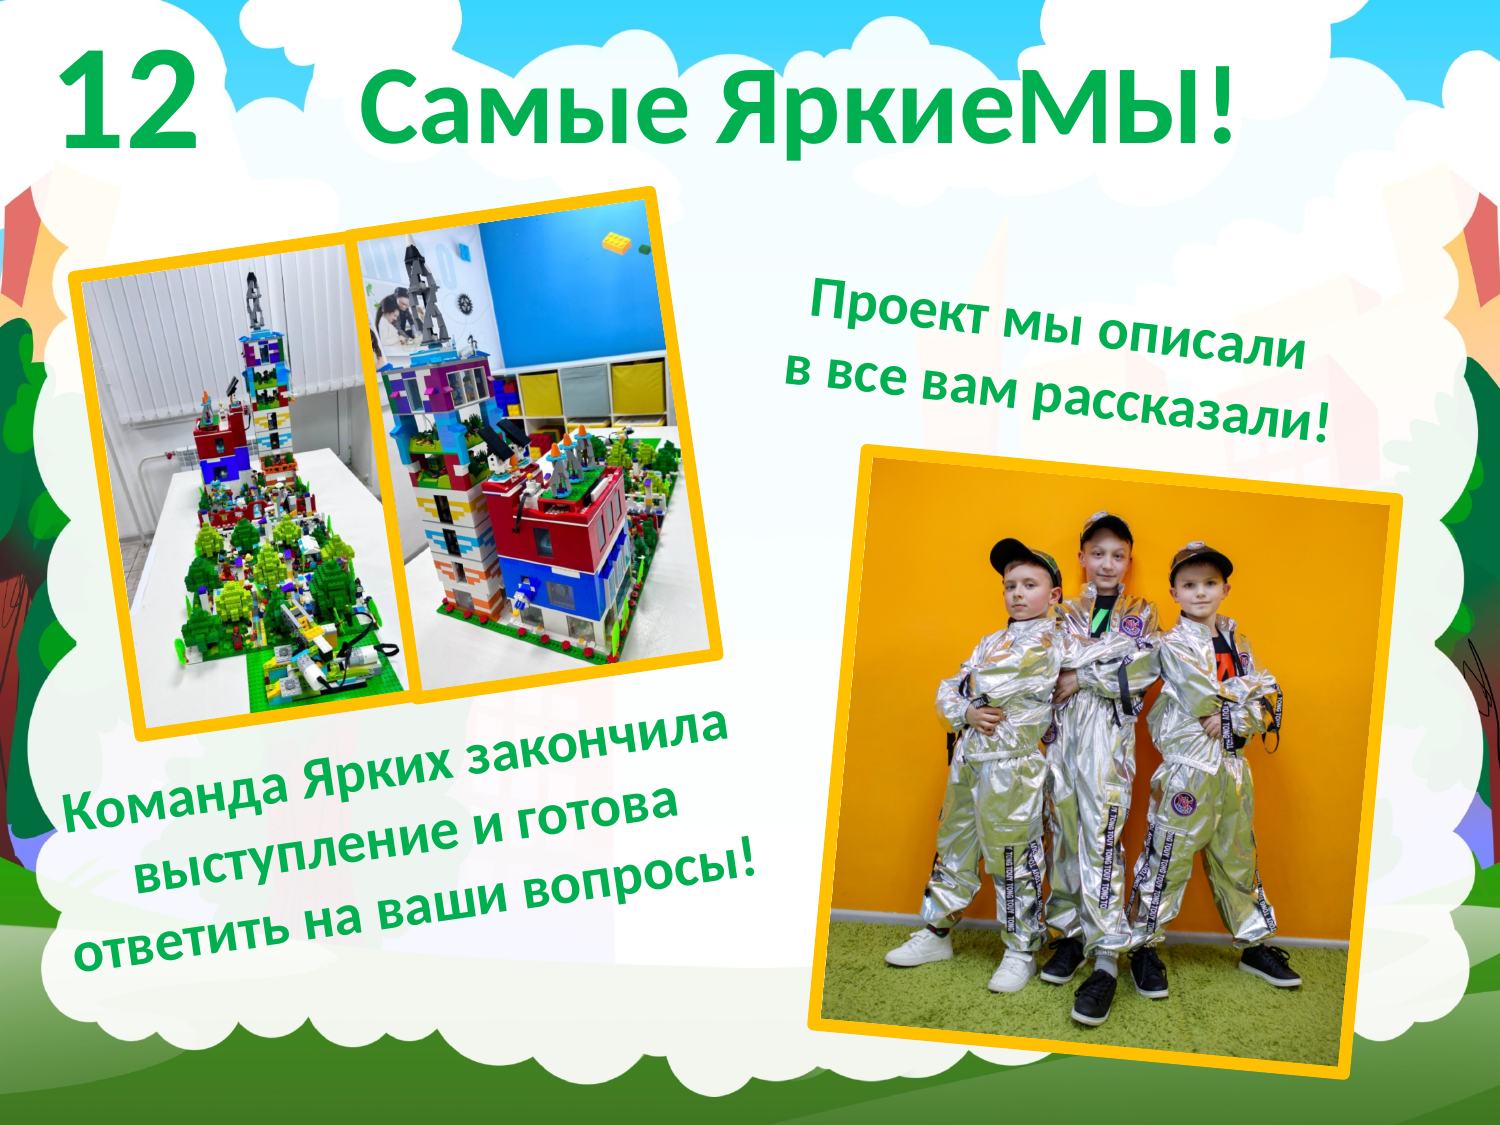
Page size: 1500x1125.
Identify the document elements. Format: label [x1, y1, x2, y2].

text_box [110, 237, 681, 693]
picture [0, 0, 1500, 1125]
